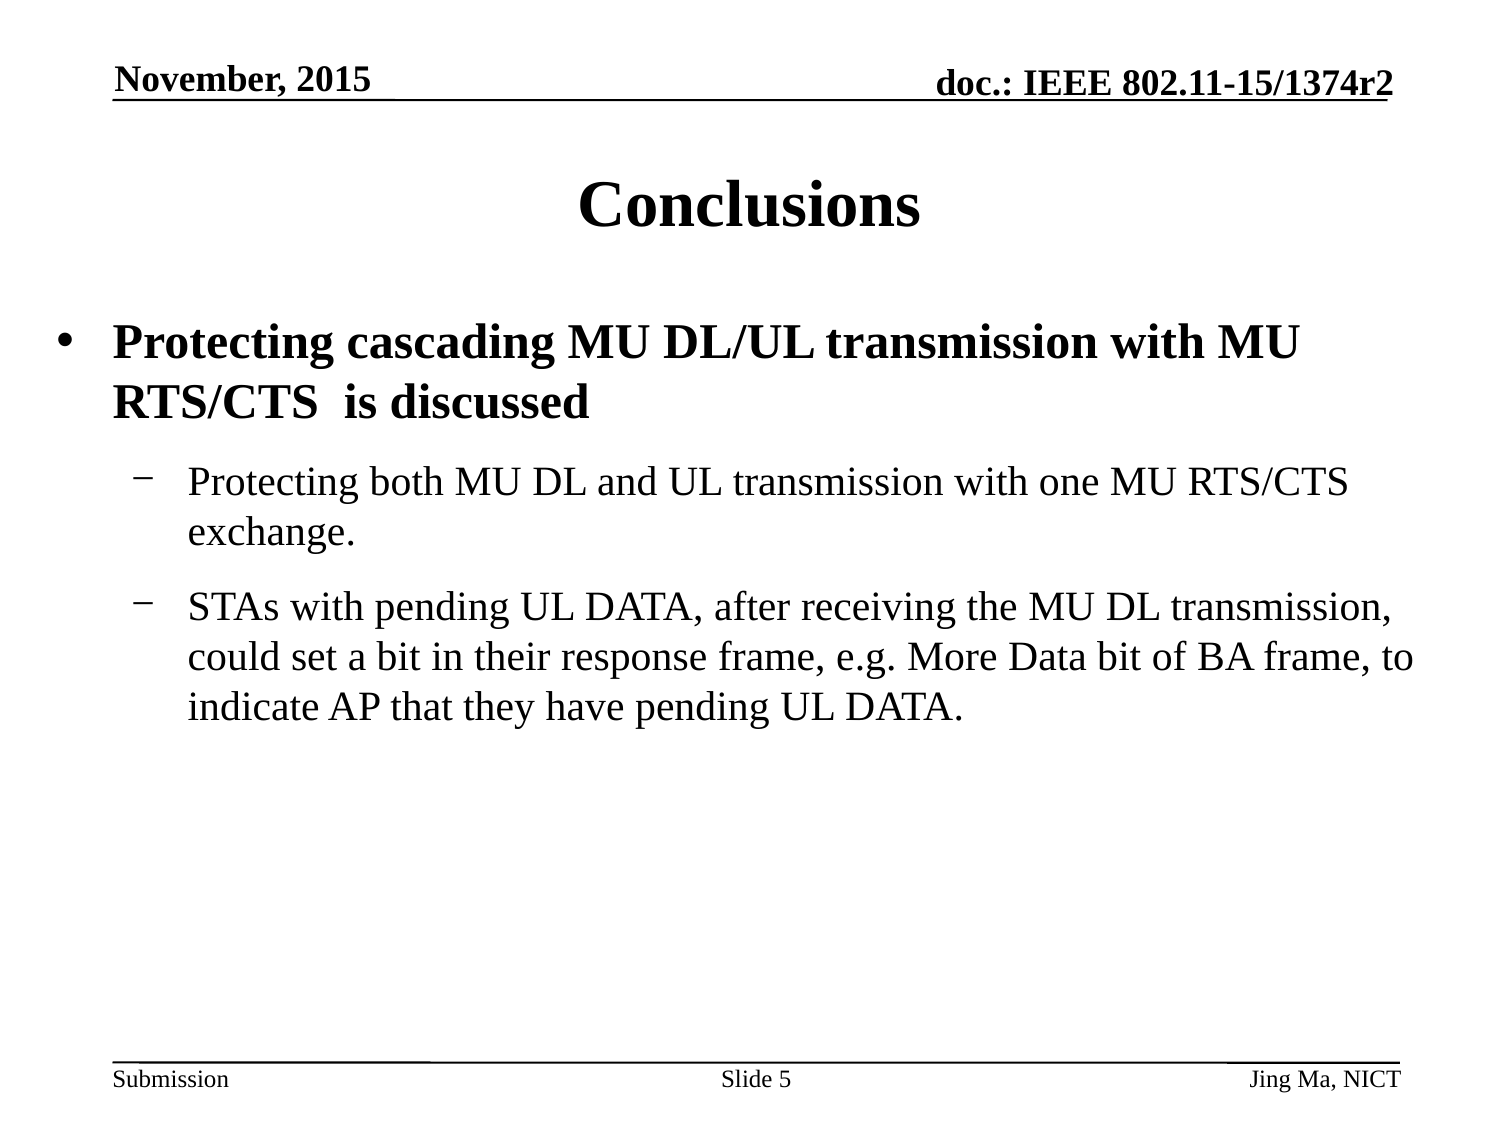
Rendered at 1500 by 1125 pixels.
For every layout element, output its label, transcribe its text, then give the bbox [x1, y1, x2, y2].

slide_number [114, 54, 493, 100]
title Conclusions [112, 112, 1388, 288]
footer Jing Ma, NICT [1081, 1061, 1402, 1093]
list Protecting cascading MU DL/UL transmission with MU RTS/CTS is discussed Protecting both MU DL and UL transmission with one MU RTS/CTS exchange. STAs with pending UL DATA, after receiving the MU DL transmission, could set a bit in their response frame, e.g. More Data bit of BA frame, to indicate AP that they have pending UL DATA. [41, 301, 1500, 941]
slide_number Slide 5 [712, 1061, 800, 1123]
